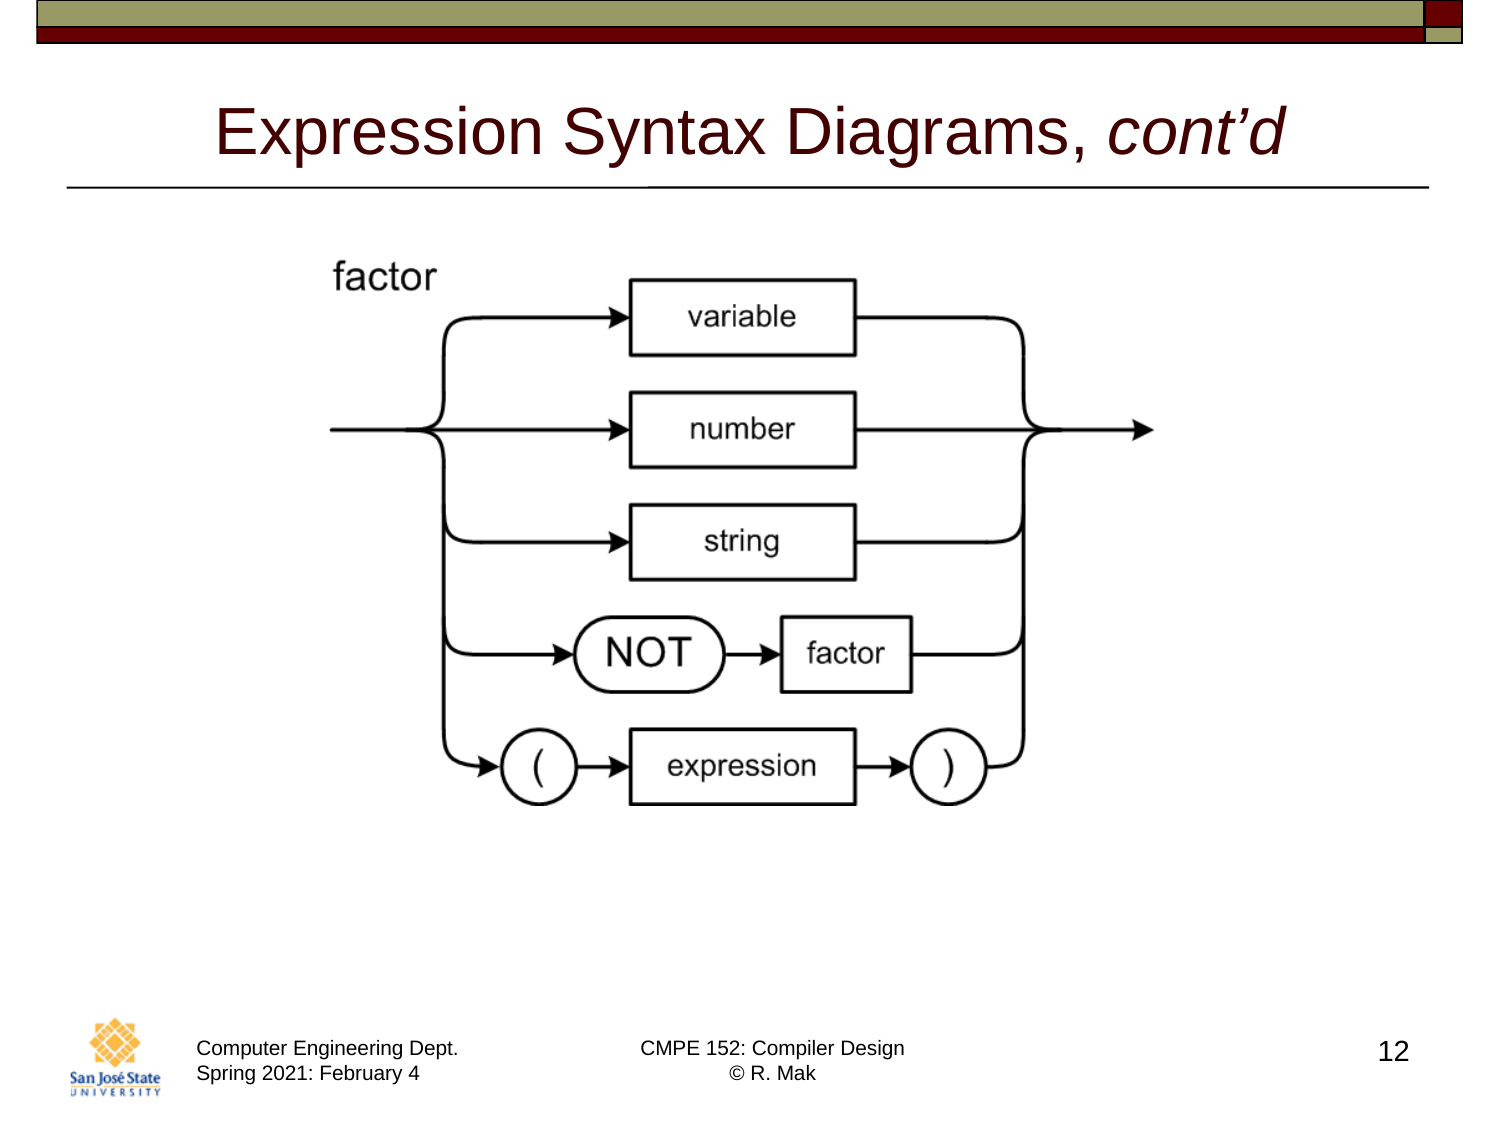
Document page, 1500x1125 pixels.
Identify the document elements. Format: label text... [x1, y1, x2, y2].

picture [329, 247, 1156, 806]
title Expression Syntax Diagrams, cont’d [75, 67, 1425, 175]
picture [60, 1012, 166, 1112]
slide_number 12 [1320, 1025, 1425, 1100]
